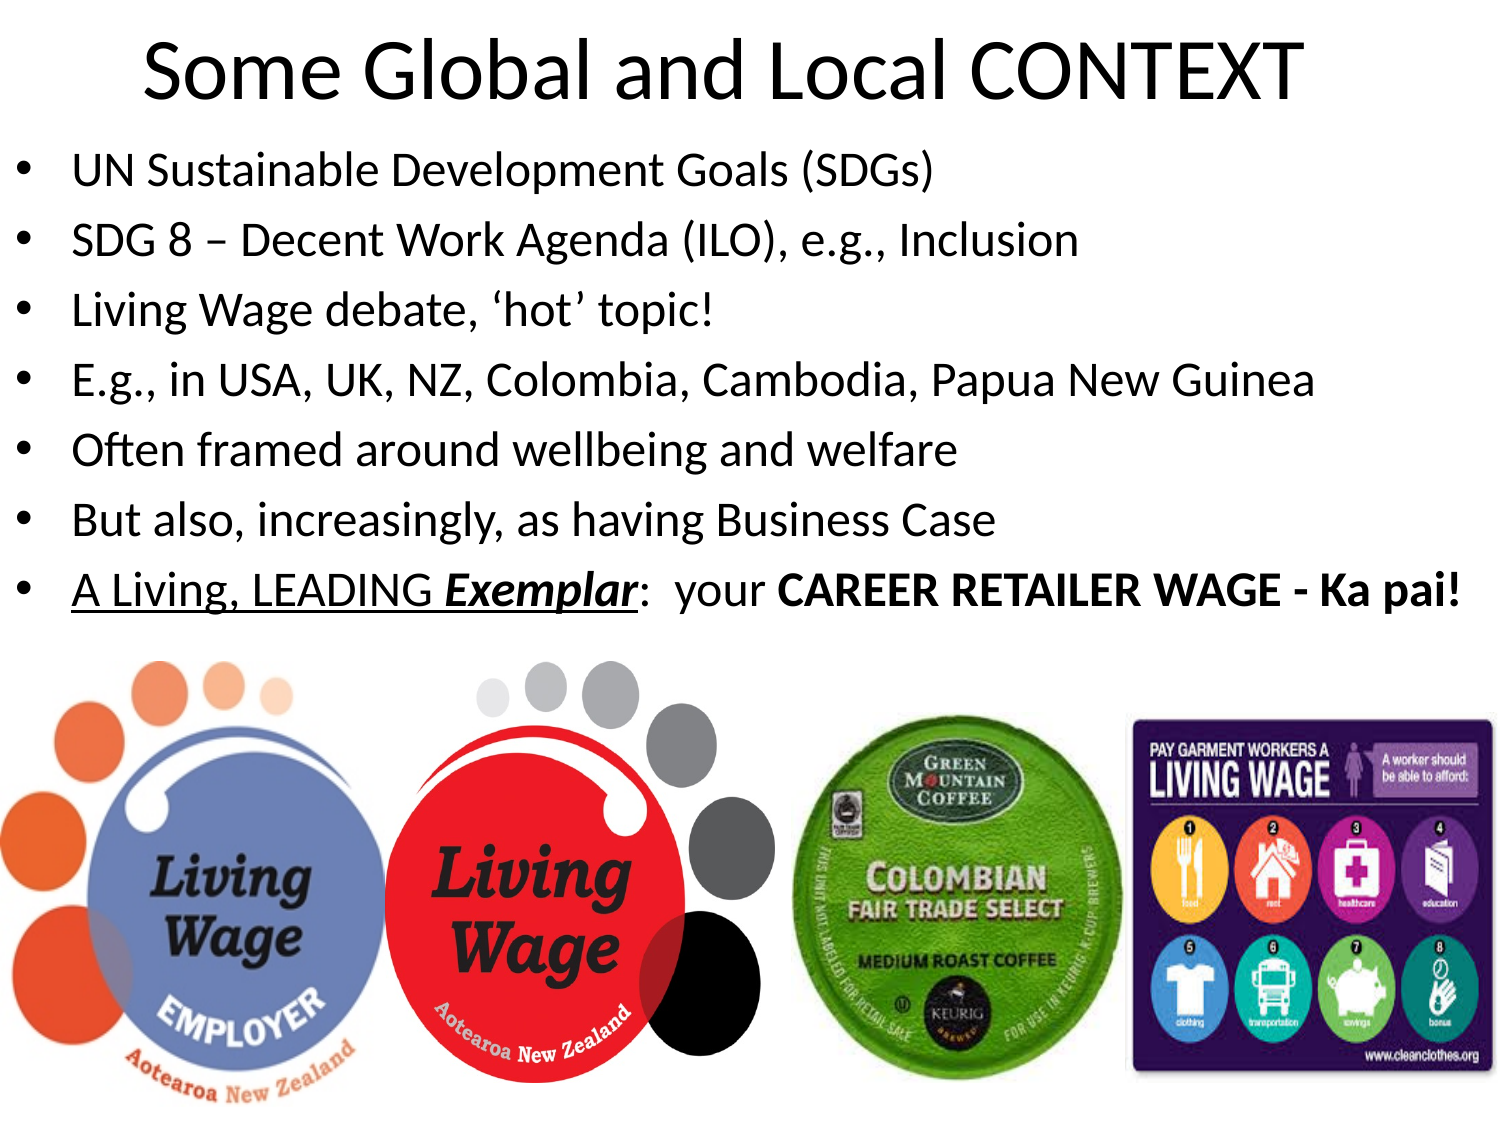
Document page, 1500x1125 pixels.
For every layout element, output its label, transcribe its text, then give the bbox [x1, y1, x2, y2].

picture [0, 660, 776, 1108]
picture [791, 712, 1500, 1083]
title Some Global and Local CONTEXT [50, 3, 1400, 125]
list UN Sustainable Development Goals (SDGs) SDG 8 – Decent Work Agenda (ILO), e.g., Inclusion Living Wage debate, ‘hot’ topic! E.g., in USA, UK, NZ, Colombia, Cambodia, Papua New Guinea Often framed around wellbeing and welfare But also, increasingly, as having Business Case A Living, LEADING Exemplar: your CAREER RETAILER WAGE - Ka pai! [0, 129, 1500, 872]
